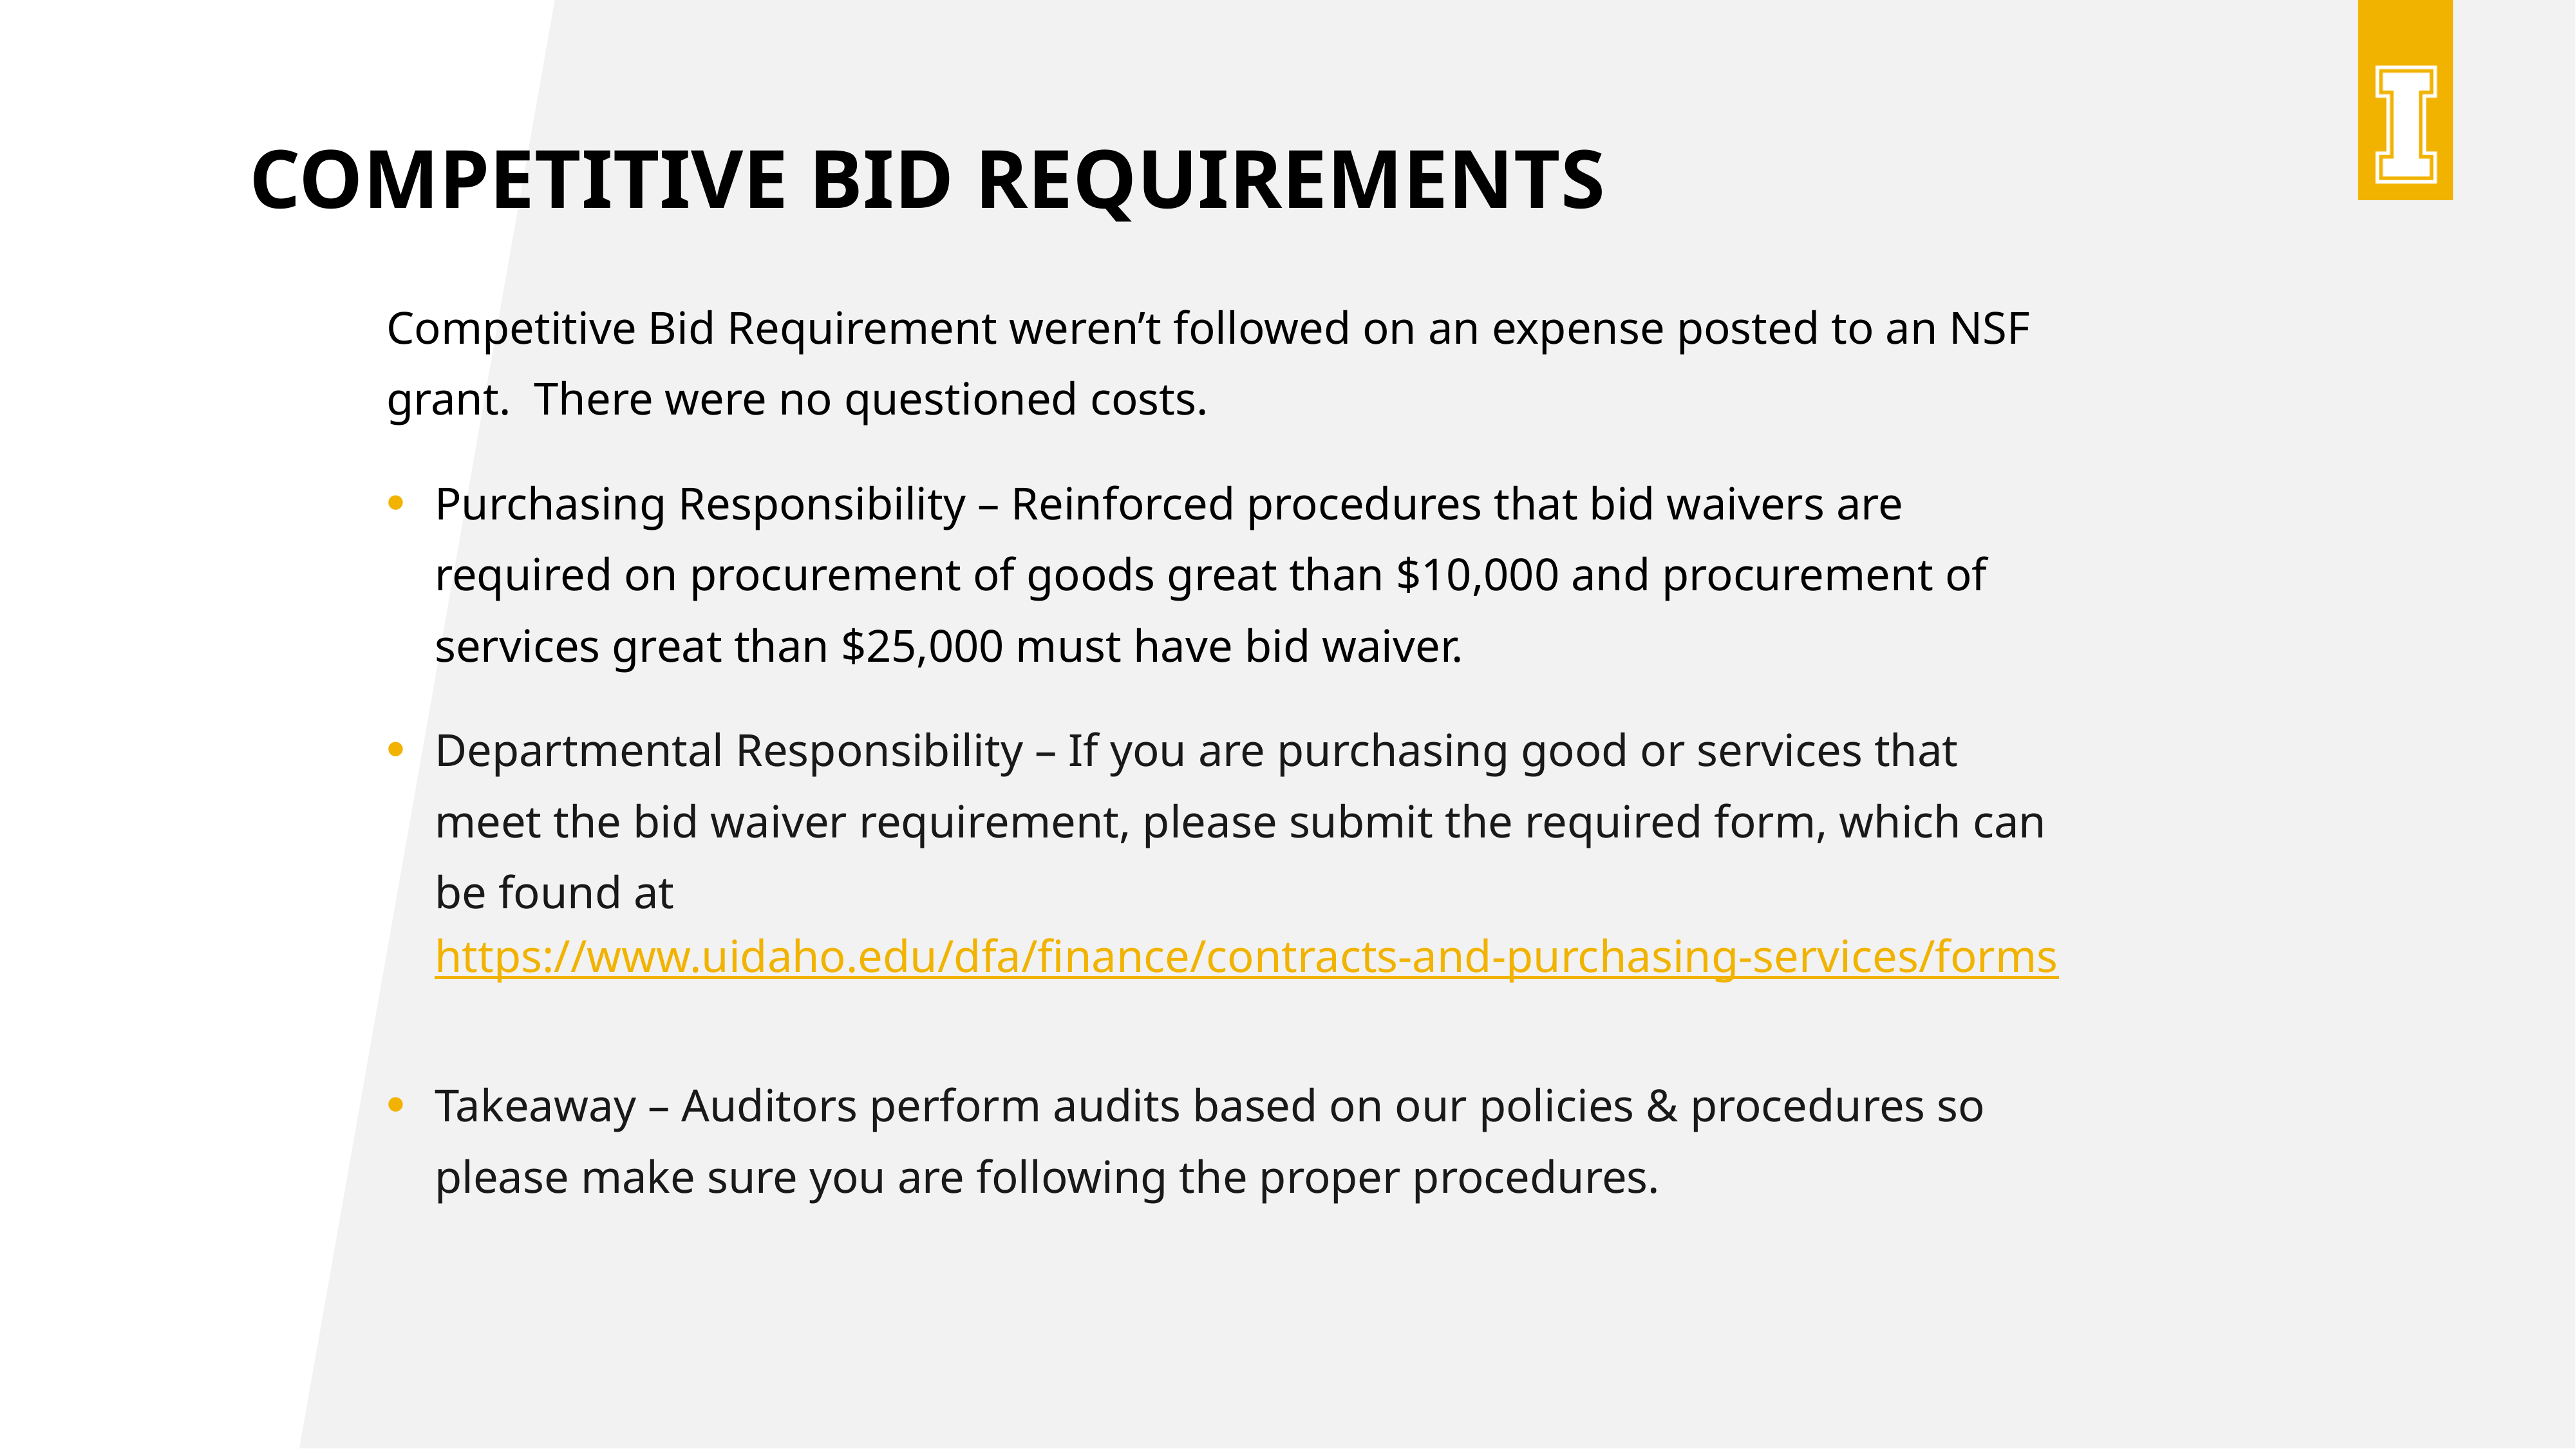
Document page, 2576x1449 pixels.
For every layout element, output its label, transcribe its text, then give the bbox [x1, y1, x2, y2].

list Competitive Bid Requirement weren’t followed on an expense posted to an NSF grant. There were no questioned costs. Purchasing Responsibility – Reinforced procedures that bid waivers are required on procurement of goods great than $10,000 and procurement of services great than $25,000 must have bid waiver. Departmental Responsibility – If you are purchasing good or services that meet the bid waiver requirement, please submit the required form, which can be found at https://www.uidaho.edu/dfa/finance/contracts-and-purchasing-services/forms Takeaway – Auditors perform audits based on our policies & procedures so please make sure you are following the proper procedures. [386, 281, 2075, 1132]
title Competitive Bid requirements [249, 97, 1938, 212]
